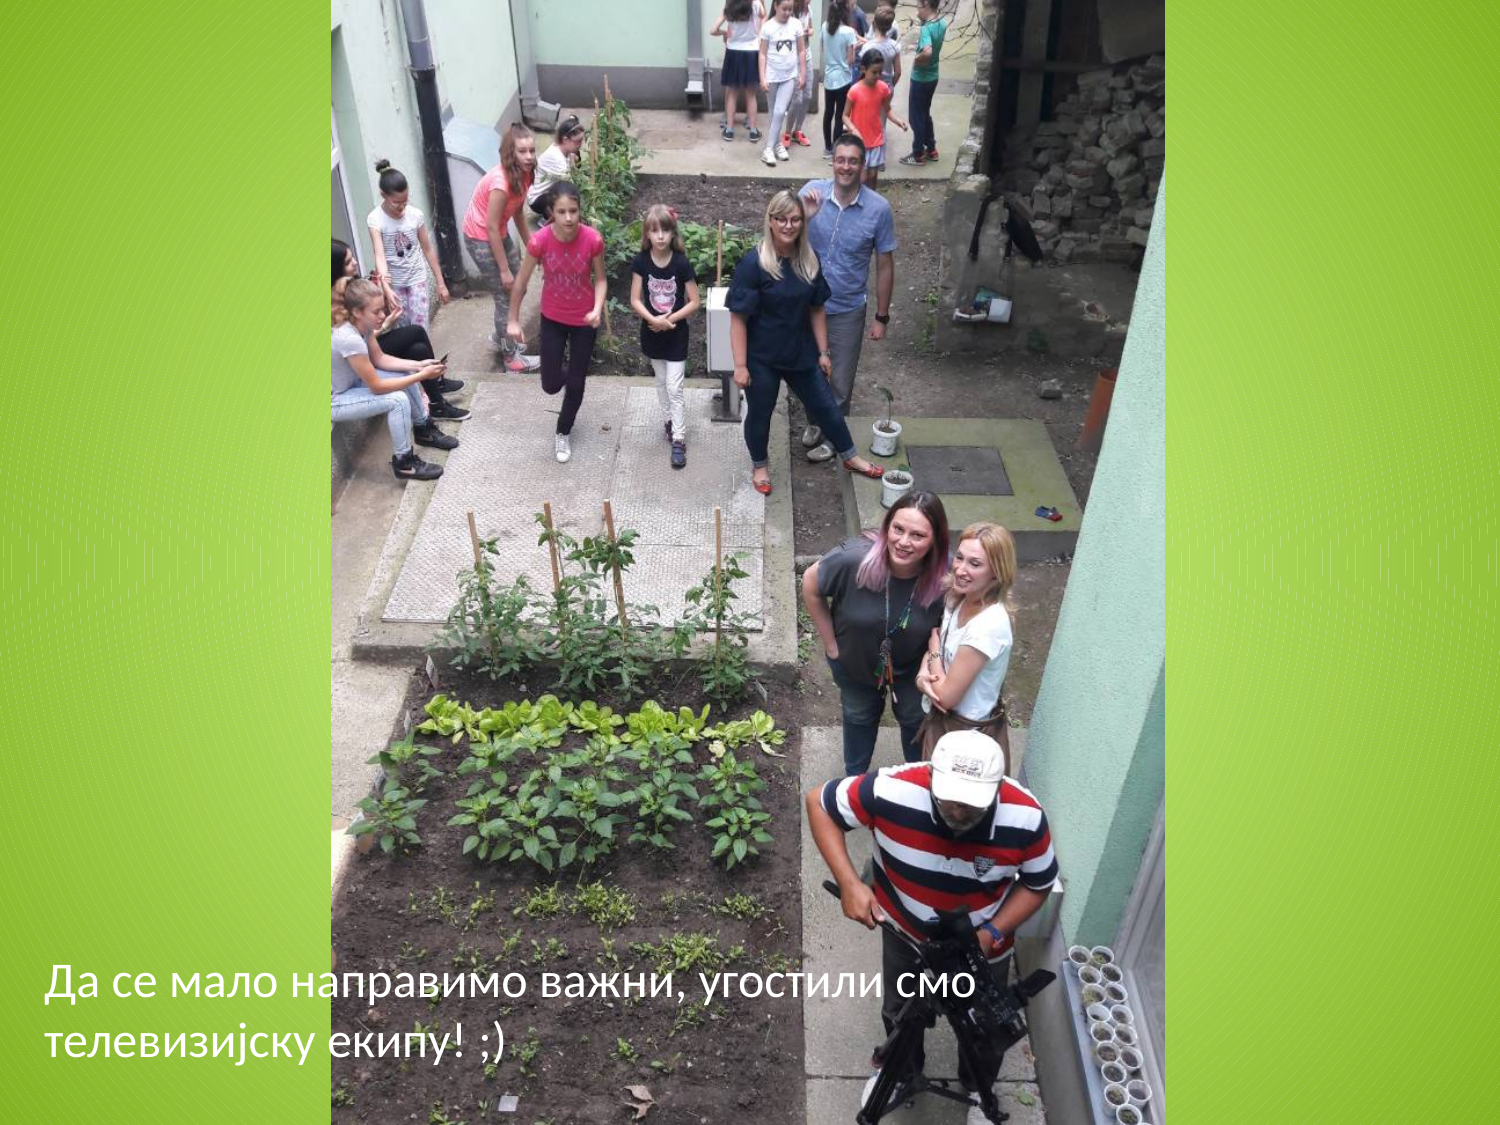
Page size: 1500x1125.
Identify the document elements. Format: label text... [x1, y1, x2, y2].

text_box Да се мало направимо важни, угостили смо телевизијску екипу! ;) [29, 940, 324, 1076]
picture [331, 0, 1165, 1125]
